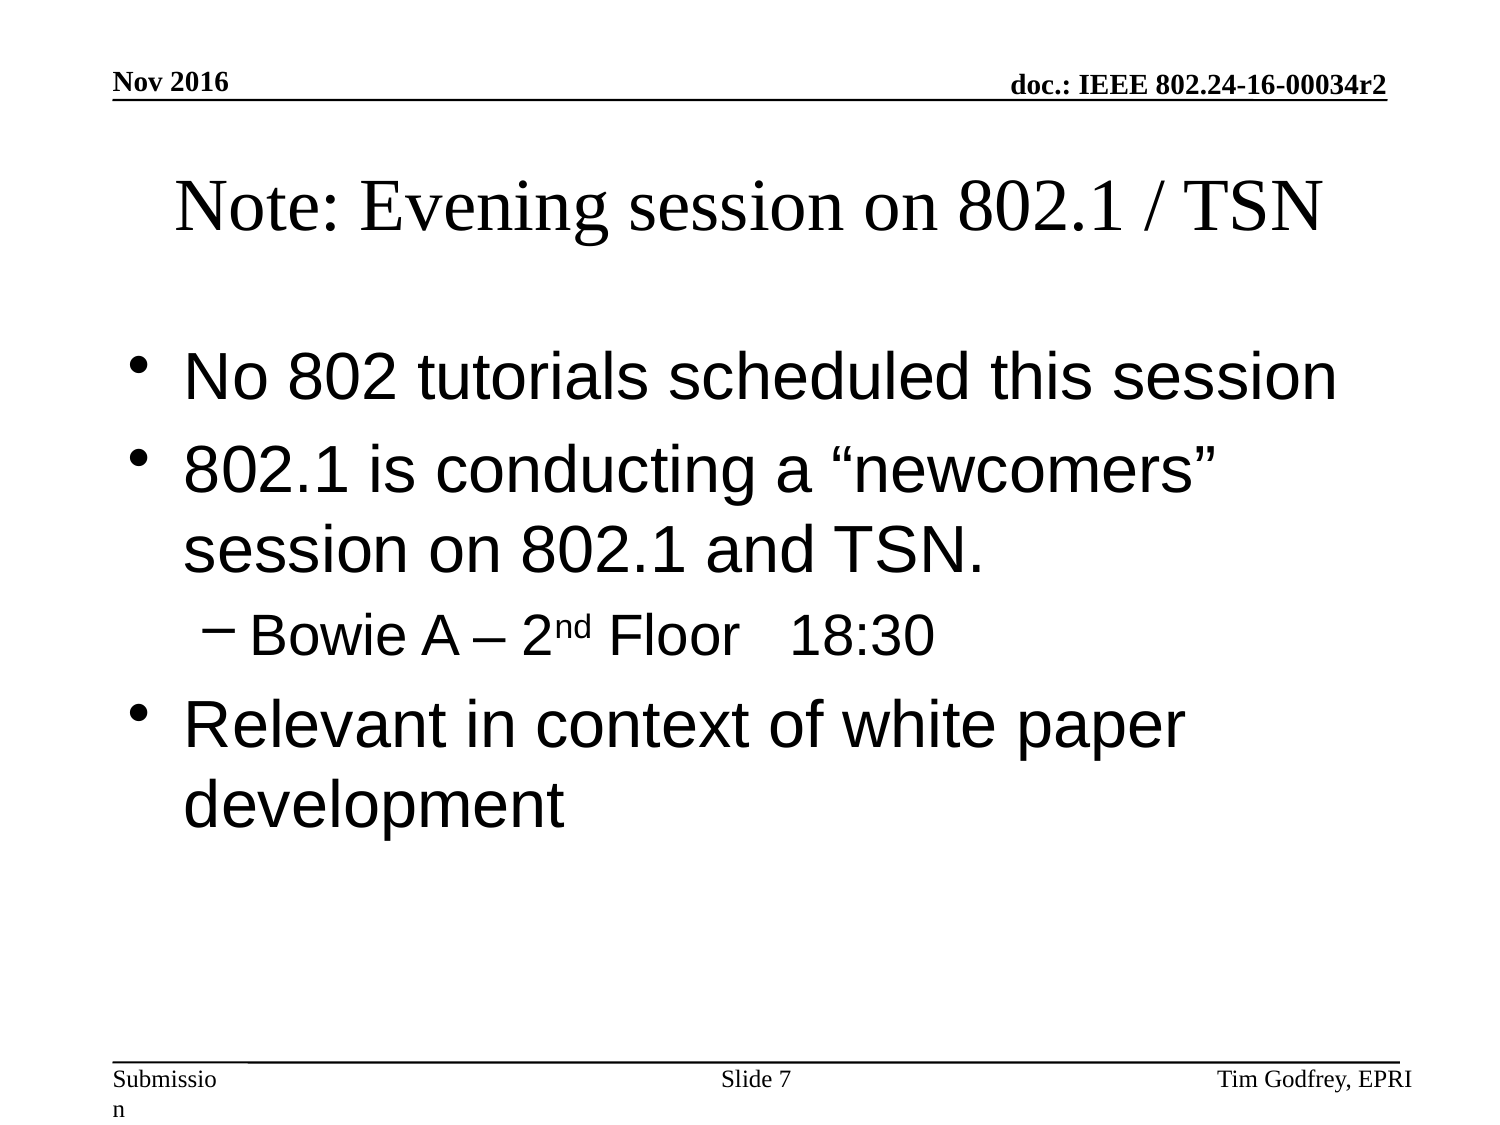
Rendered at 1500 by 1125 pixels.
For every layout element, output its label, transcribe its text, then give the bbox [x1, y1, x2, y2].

slide_number Slide 7 [712, 1062, 800, 1093]
footer Tim Godfrey, EPRI [900, 1062, 1413, 1093]
title Note: Evening session on 802.1 / TSN [112, 112, 1388, 288]
list No 802 tutorials scheduled this session 802.1 is conducting a “newcomers” session on 802.1 and TSN. Bowie A – 2nd Floor 18:30 Relevant in context of white paper development [112, 324, 1388, 1000]
